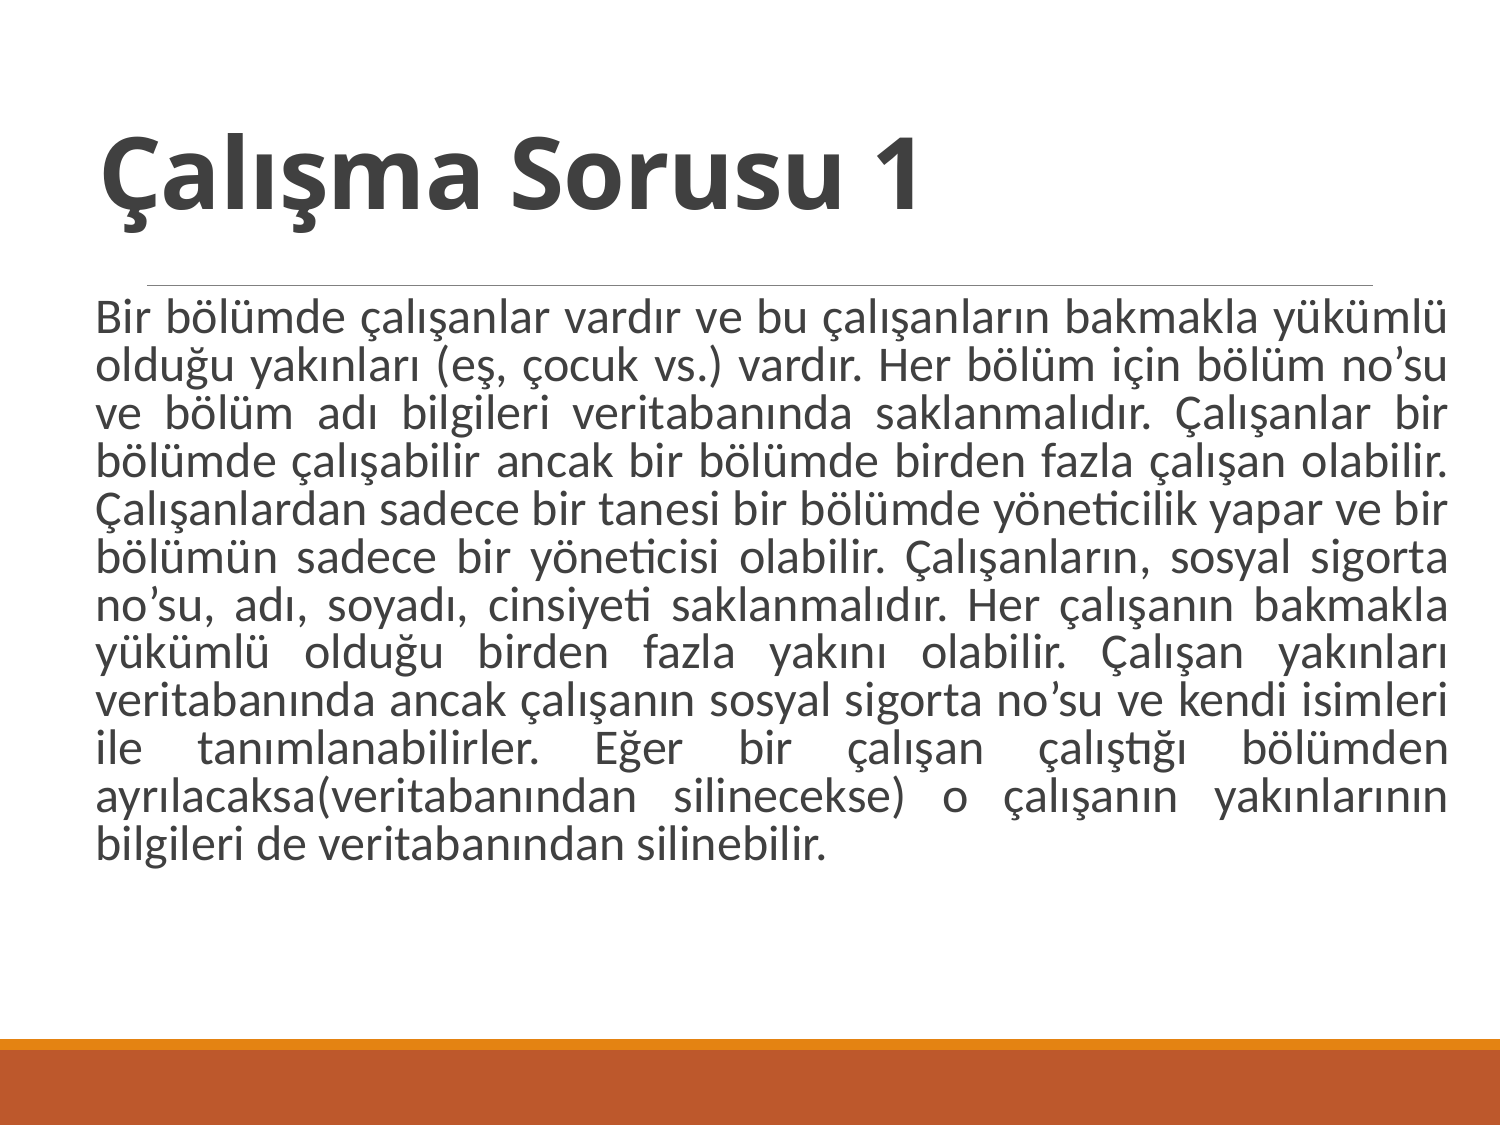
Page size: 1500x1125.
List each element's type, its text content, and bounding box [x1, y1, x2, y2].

title Çalışma Sorusu 1 [83, 137, 1334, 238]
list Bir bölümde çalışanlar vardır ve bu çalışanların bakmakla yükümlü olduğu yakınları (eş, çocuk vs.) vardır. Her bölüm için bölüm no’su ve bölüm adı bilgileri veritabanında saklanmalıdır. Çalışanlar bir bölümde çalışabilir ancak bir bölümde birden fazla çalışan olabilir. Çalışanlardan sadece bir tanesi bir bölümde yöneticilik yapar ve bir bölümün sadece bir yöneticisi olabilir. Çalışanların, sosyal sigorta no’su, adı, soyadı, cinsiyeti saklanmalıdır. Her çalışanın bakmakla yükümlü olduğu birden fazla yakını olabilir. Çalışan yakınları veritabanında ancak çalışanın sosyal sigorta no’su ve kendi isimleri ile tanımlanabilirler. Eğer bir çalışan çalıştığı bölümden ayrılacaksa(veritabanından silinecekse) o çalışanın yakınlarının bilgileri de veritabanından silinebilir. [80, 287, 1450, 1000]
